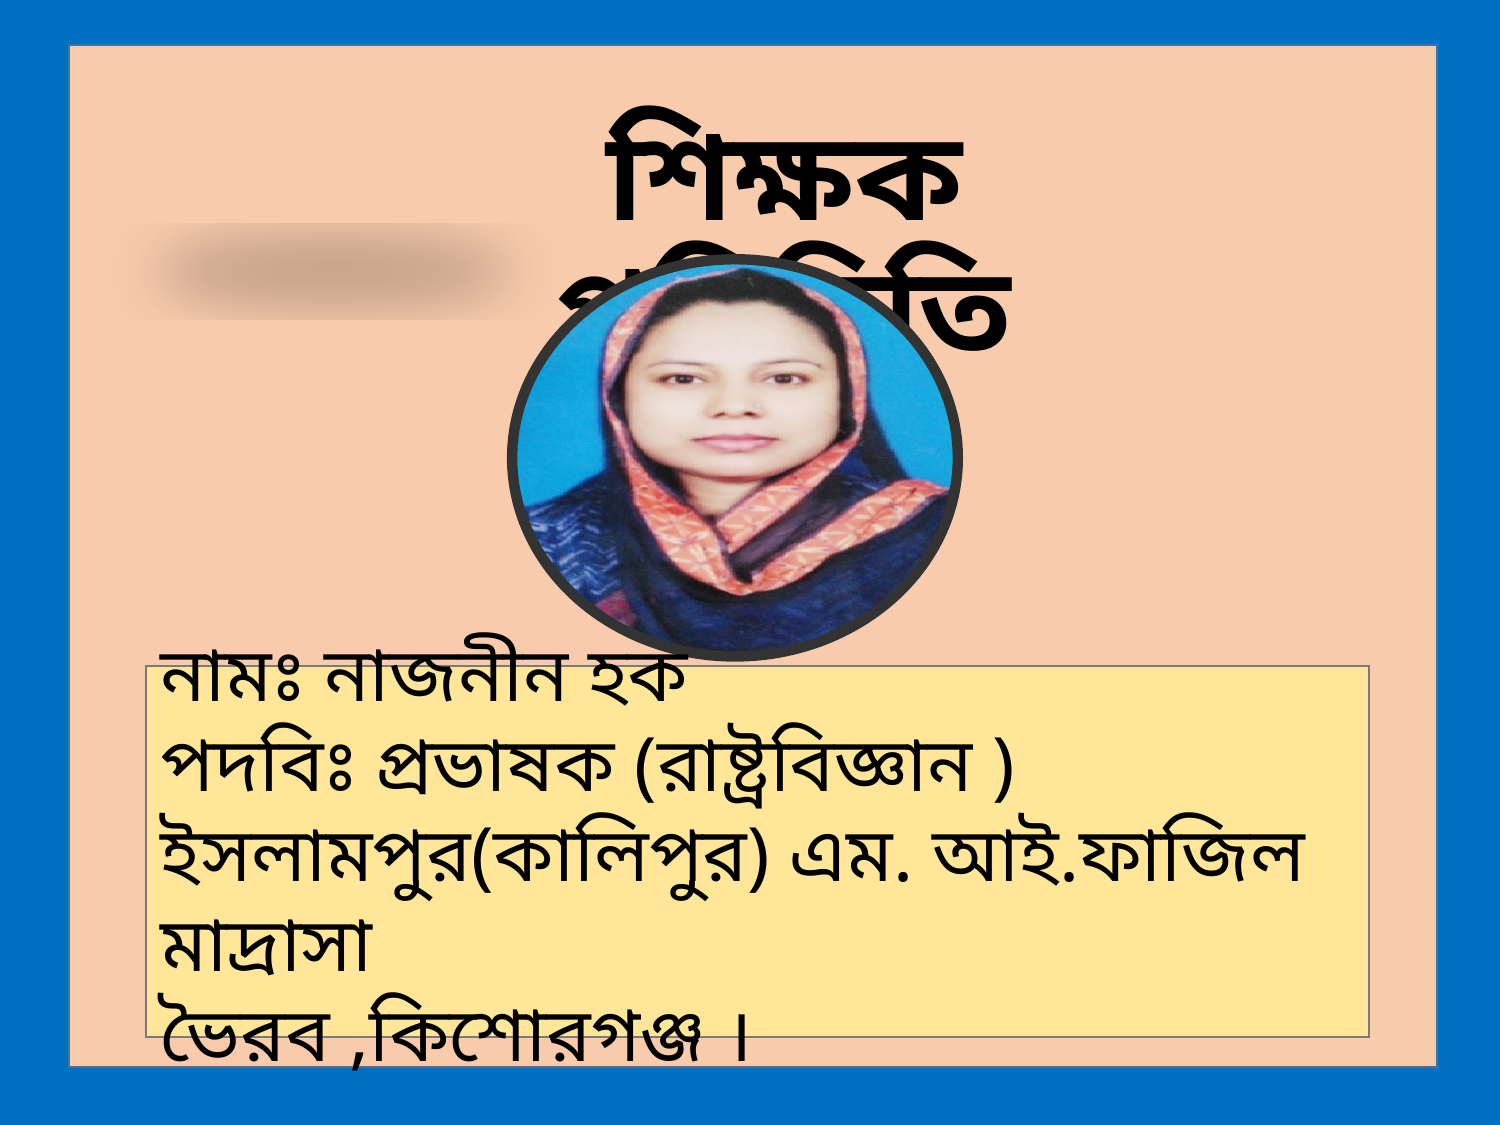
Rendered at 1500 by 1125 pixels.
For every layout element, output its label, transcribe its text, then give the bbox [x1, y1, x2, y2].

text_box [68, 44, 1438, 1068]
text_box নামঃ নাজনীন হক পদবিঃ প্রভাষক (রাষ্ট্রবিজ্ঞান ) ইসলামপুর(কালিপুর) এম. আই.ফাজিল মাদ্রাসা ভৈরব ,কিশোরগঞ্জ । [145, 665, 1370, 1038]
text_box শিক্ষক পরিচিতি [393, 105, 1177, 251]
picture [512, 259, 958, 657]
